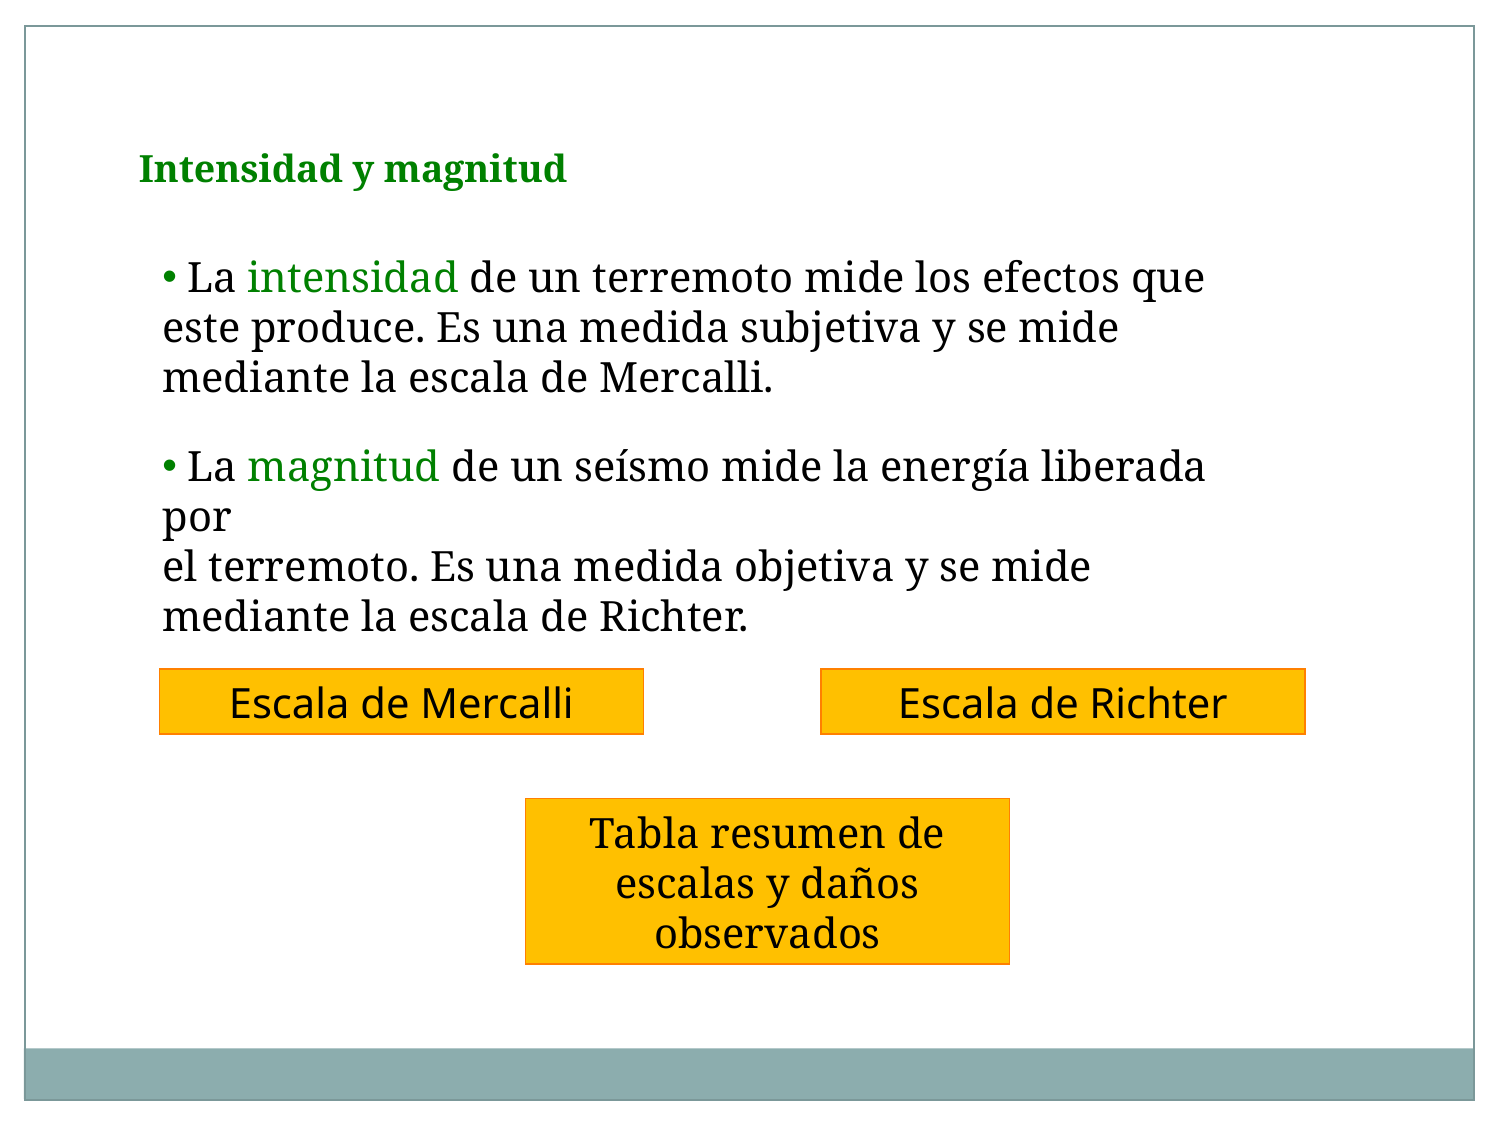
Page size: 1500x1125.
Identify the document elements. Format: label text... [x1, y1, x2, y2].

text_box Tabla resumen de escalas y daños observados [525, 798, 1010, 965]
text_box Intensidad y magnitud [123, 137, 1374, 198]
text_box La magnitud de un seísmo mide la energía liberada por el terremoto. Es una medida objetiva y se mide mediante la escala de Richter. [147, 432, 1282, 648]
text_box La intensidad de un terremoto mide los efectos que este produce. Es una medida subjetiva y se mide mediante la escala de Mercalli. [147, 243, 1282, 409]
text_box Escala de Richter [820, 668, 1305, 735]
text_box Escala de Mercalli [159, 668, 644, 735]
